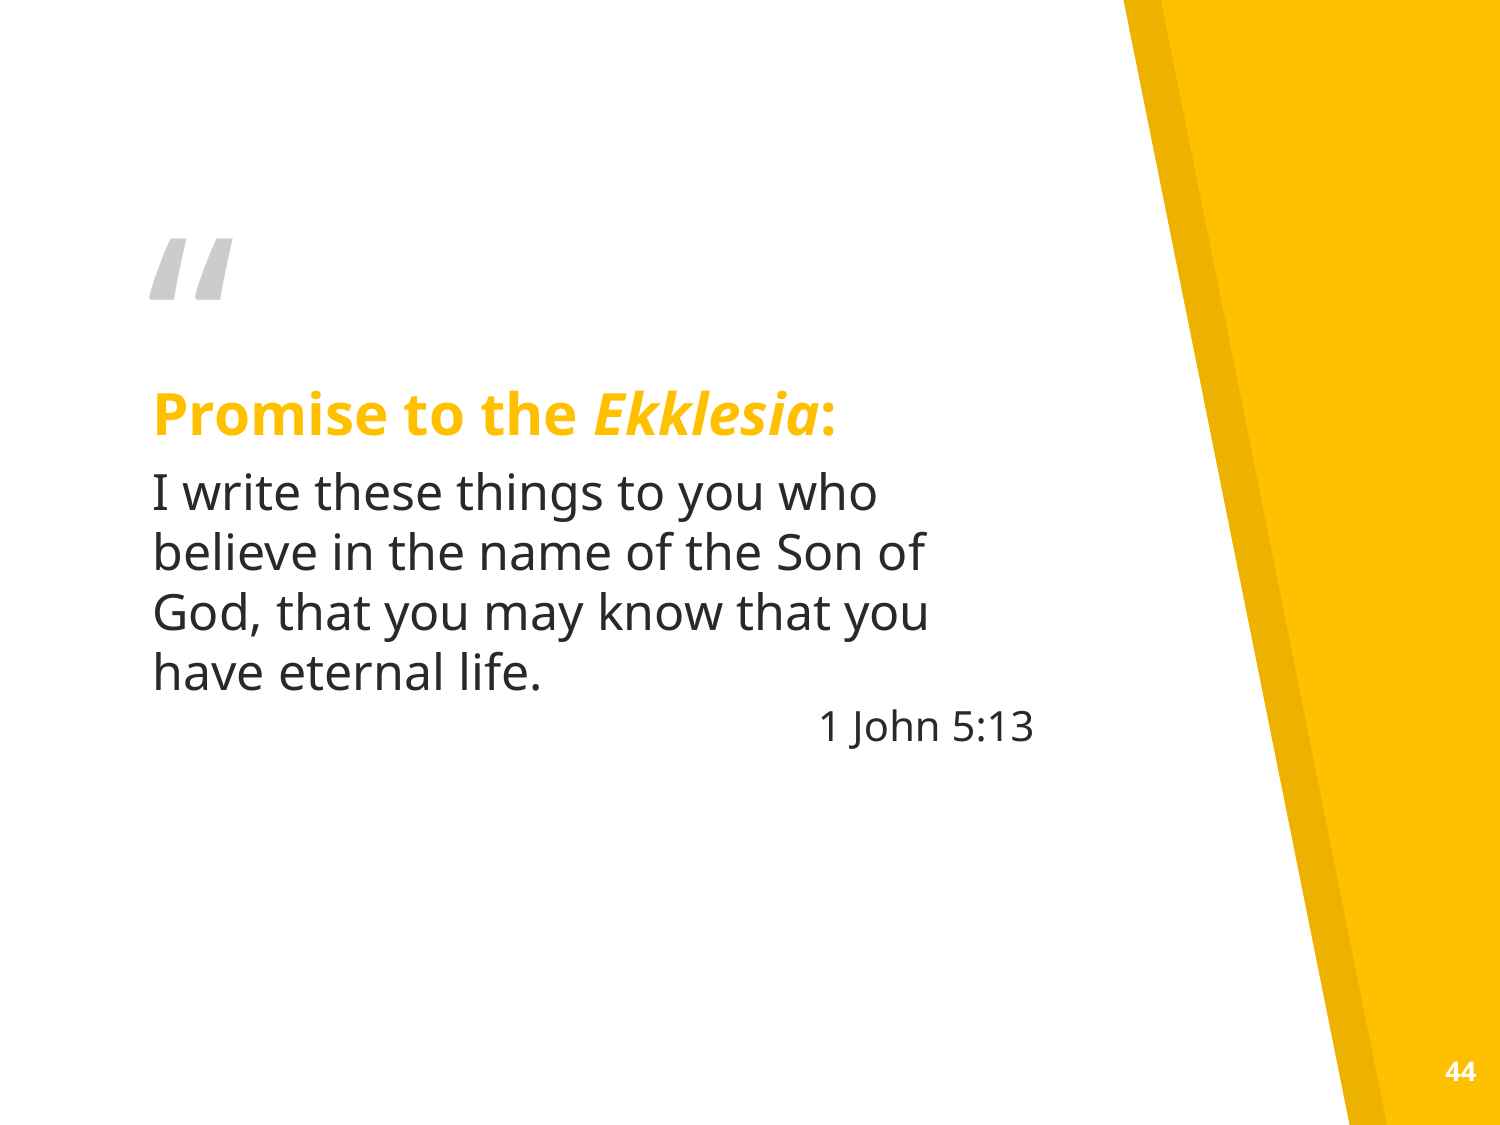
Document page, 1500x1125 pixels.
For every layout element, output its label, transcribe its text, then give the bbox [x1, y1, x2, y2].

slide_number 44 [1401, 1038, 1492, 1125]
list Promise to the Ekklesia: I write these things to you who believe in the name of the Son of God, that you may know that you have eternal life. 1 John 5:13 [137, 362, 1050, 856]
